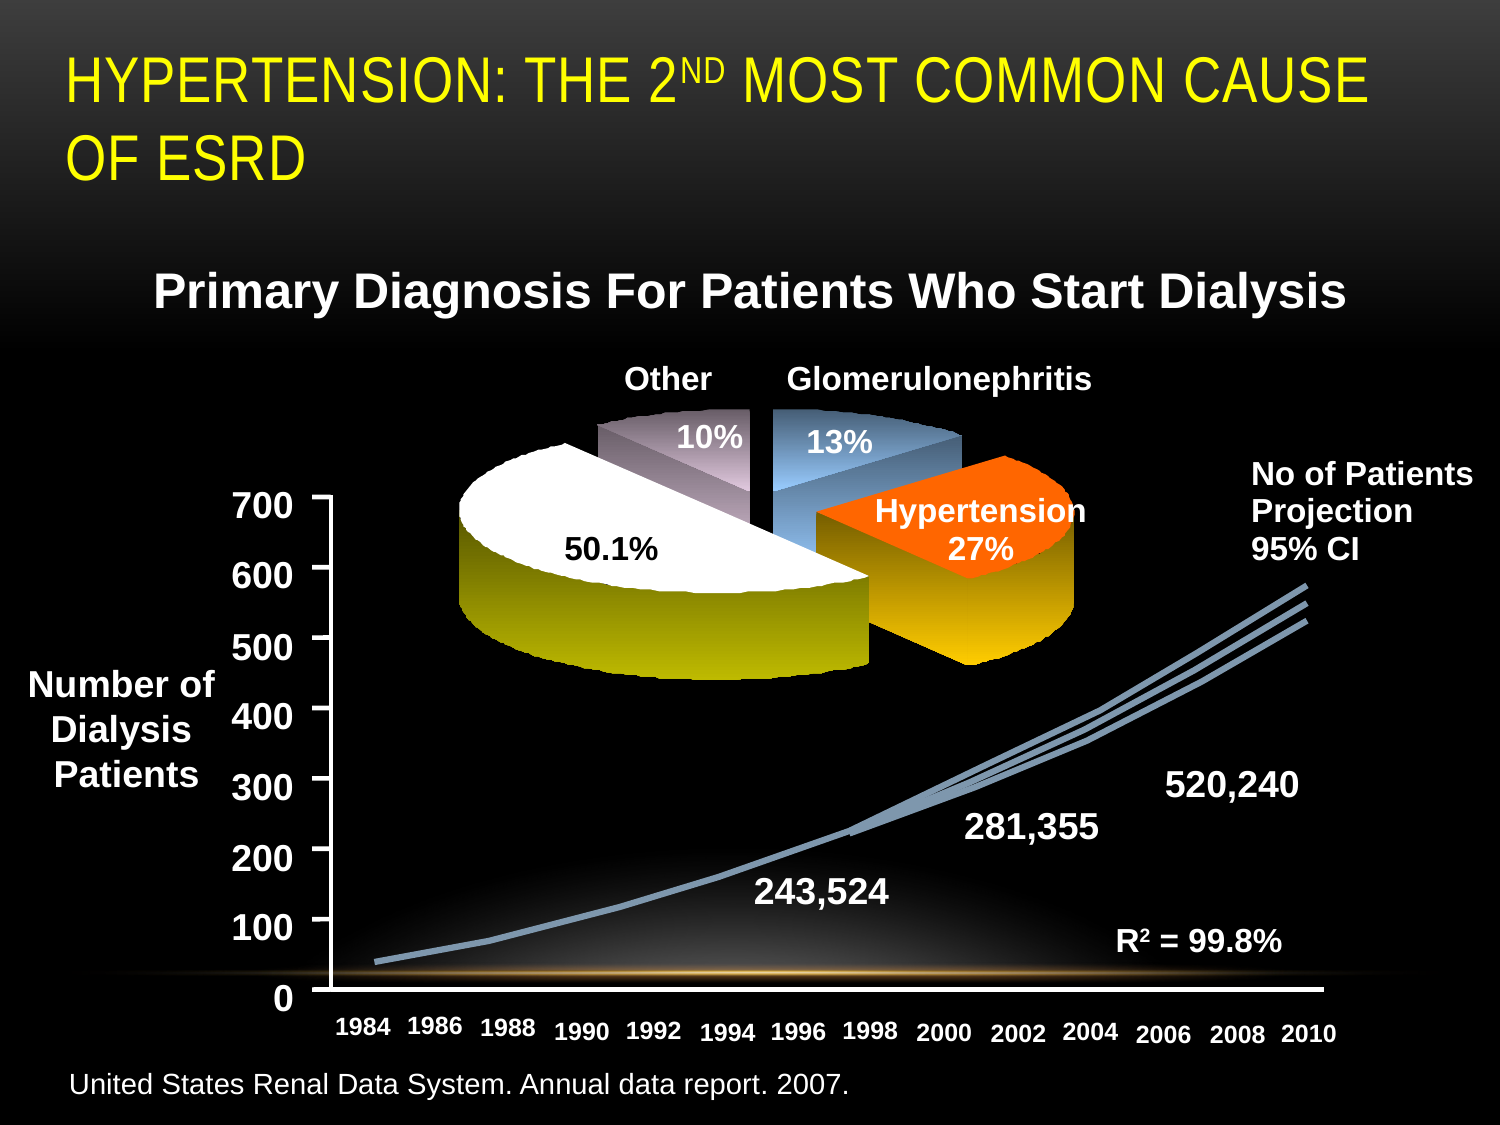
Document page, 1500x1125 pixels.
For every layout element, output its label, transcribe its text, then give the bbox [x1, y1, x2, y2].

text_box 200 [216, 826, 306, 887]
picture [0, 0, 1500, 1125]
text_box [311, 494, 1324, 990]
text_box Primary Diagnosis For Patients Who Start Dialysis [138, 250, 1364, 386]
text_box Number of Dialysis Patients [12, 652, 241, 803]
text_box 400 [241, 684, 306, 745]
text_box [1164, 444, 1491, 575]
text_box 500 [216, 615, 306, 676]
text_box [459, 356, 1098, 494]
text_box 600 [216, 543, 306, 604]
text_box United States Renal Data System. Annual data report. 2007. [54, 1058, 866, 1108]
title Hypertension: The 2nd Most Common Cause of ESRD [50, 21, 1463, 210]
text_box 300 [216, 755, 306, 816]
text_box 100 [216, 895, 306, 956]
text_box 0 [258, 966, 309, 1027]
text_box 700 [216, 474, 309, 534]
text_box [320, 1001, 1353, 1057]
